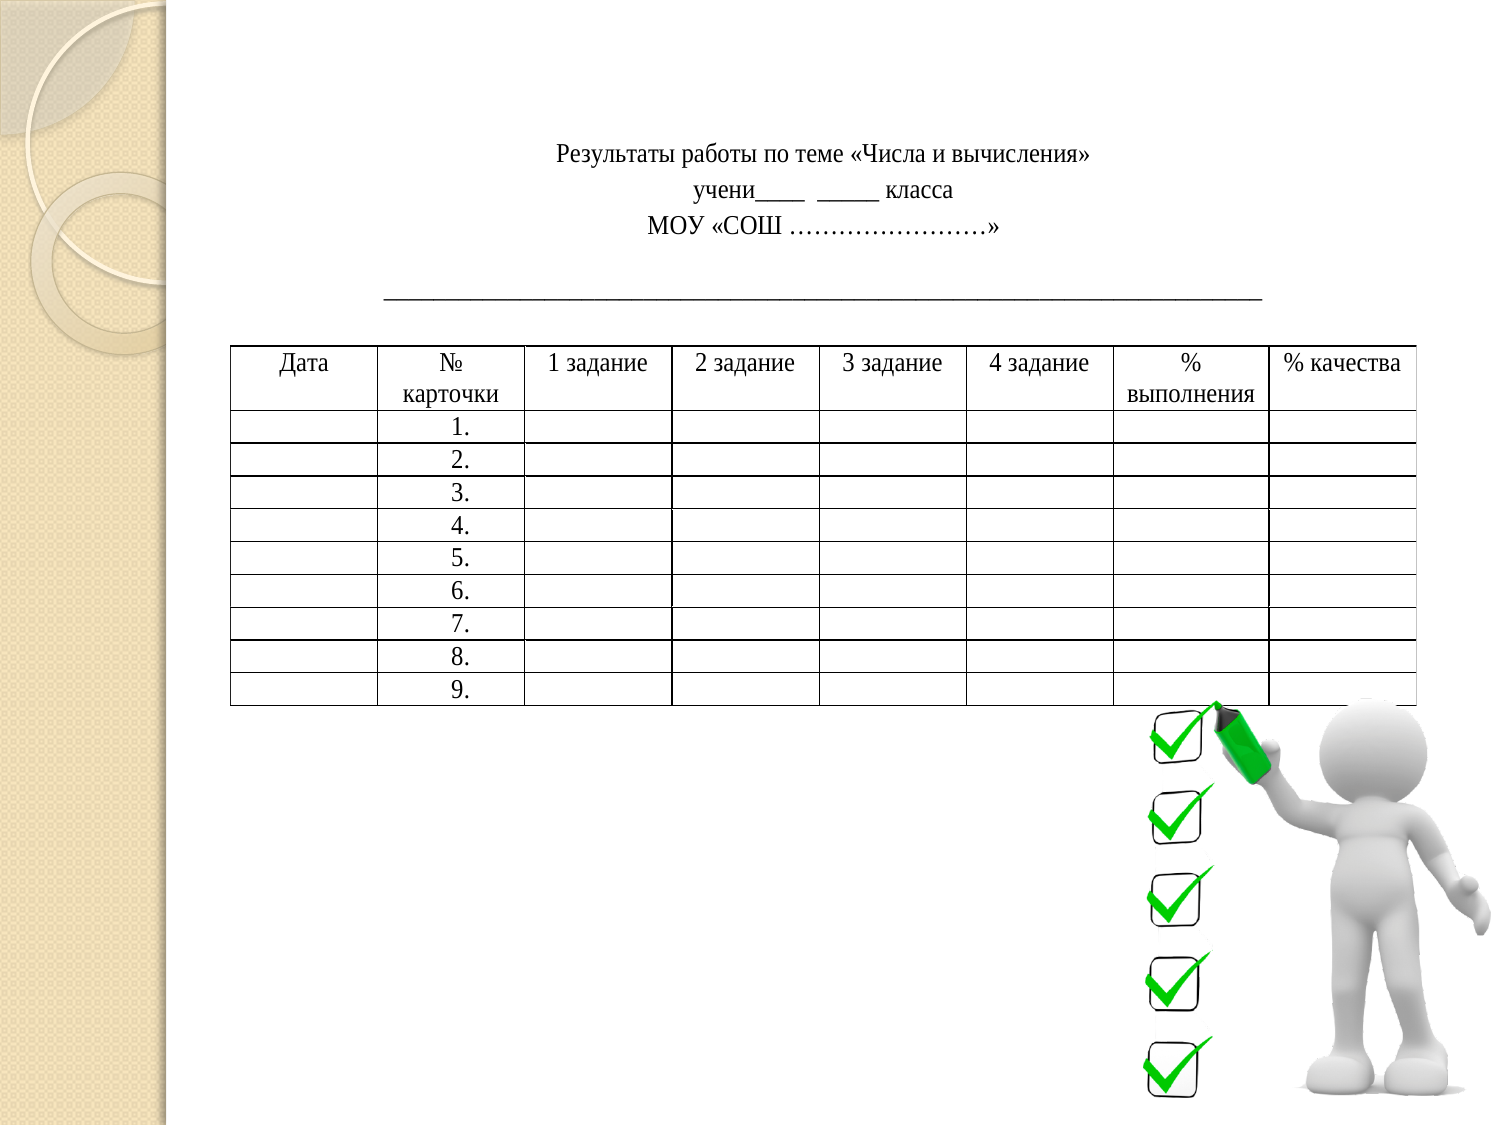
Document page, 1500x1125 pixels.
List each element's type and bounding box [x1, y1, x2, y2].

list [229, 136, 1417, 776]
picture [1143, 692, 1498, 1098]
